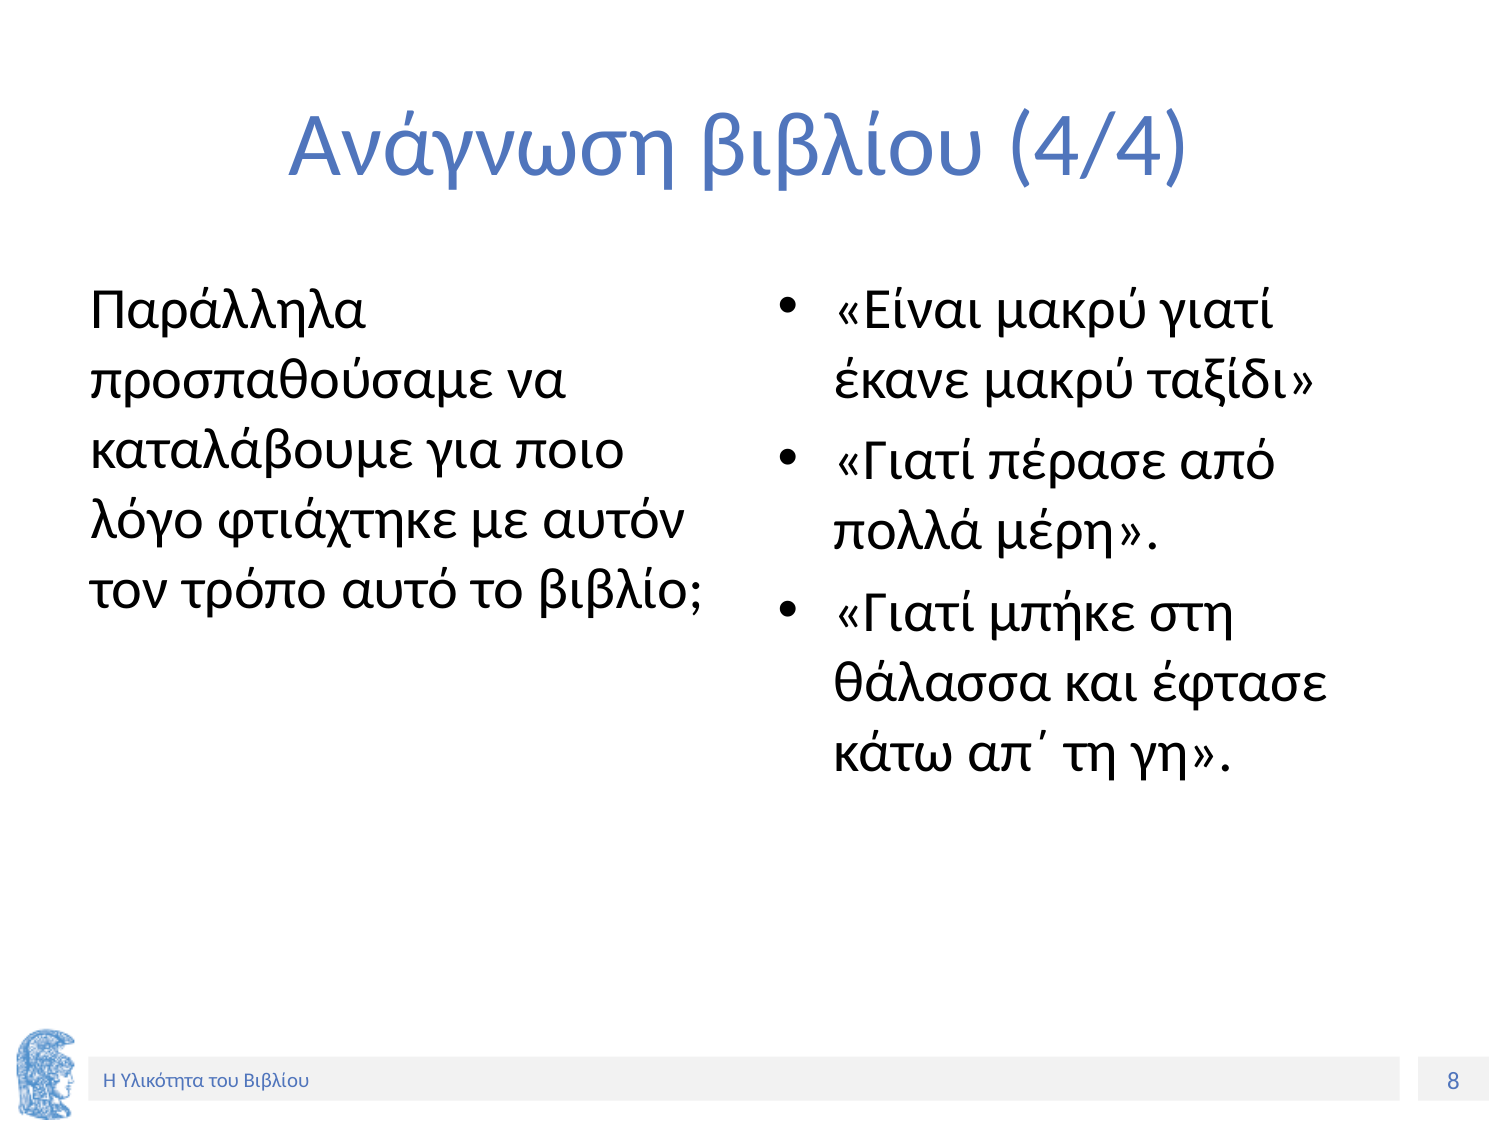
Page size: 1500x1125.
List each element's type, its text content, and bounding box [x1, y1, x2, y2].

list Παράλληλα προσπαθούσαμε να καταλάβουμε για ποιο λόγο φτιάχτηκε με αυτόν τον τρόπο αυτό το βιβλίο; [75, 262, 738, 1005]
picture [9, 1026, 81, 1120]
title Ανάγνωση βιβλίου (4/4) [75, 45, 1425, 233]
list «Είναι μακρύ γιατί έκανε μακρύ ταξίδι» «Γιατί πέρασε από πολλά μέρη». «Γιατί μπήκε στη θάλασσα και έφτασε κάτω απ΄ τη γη». [762, 262, 1425, 1005]
